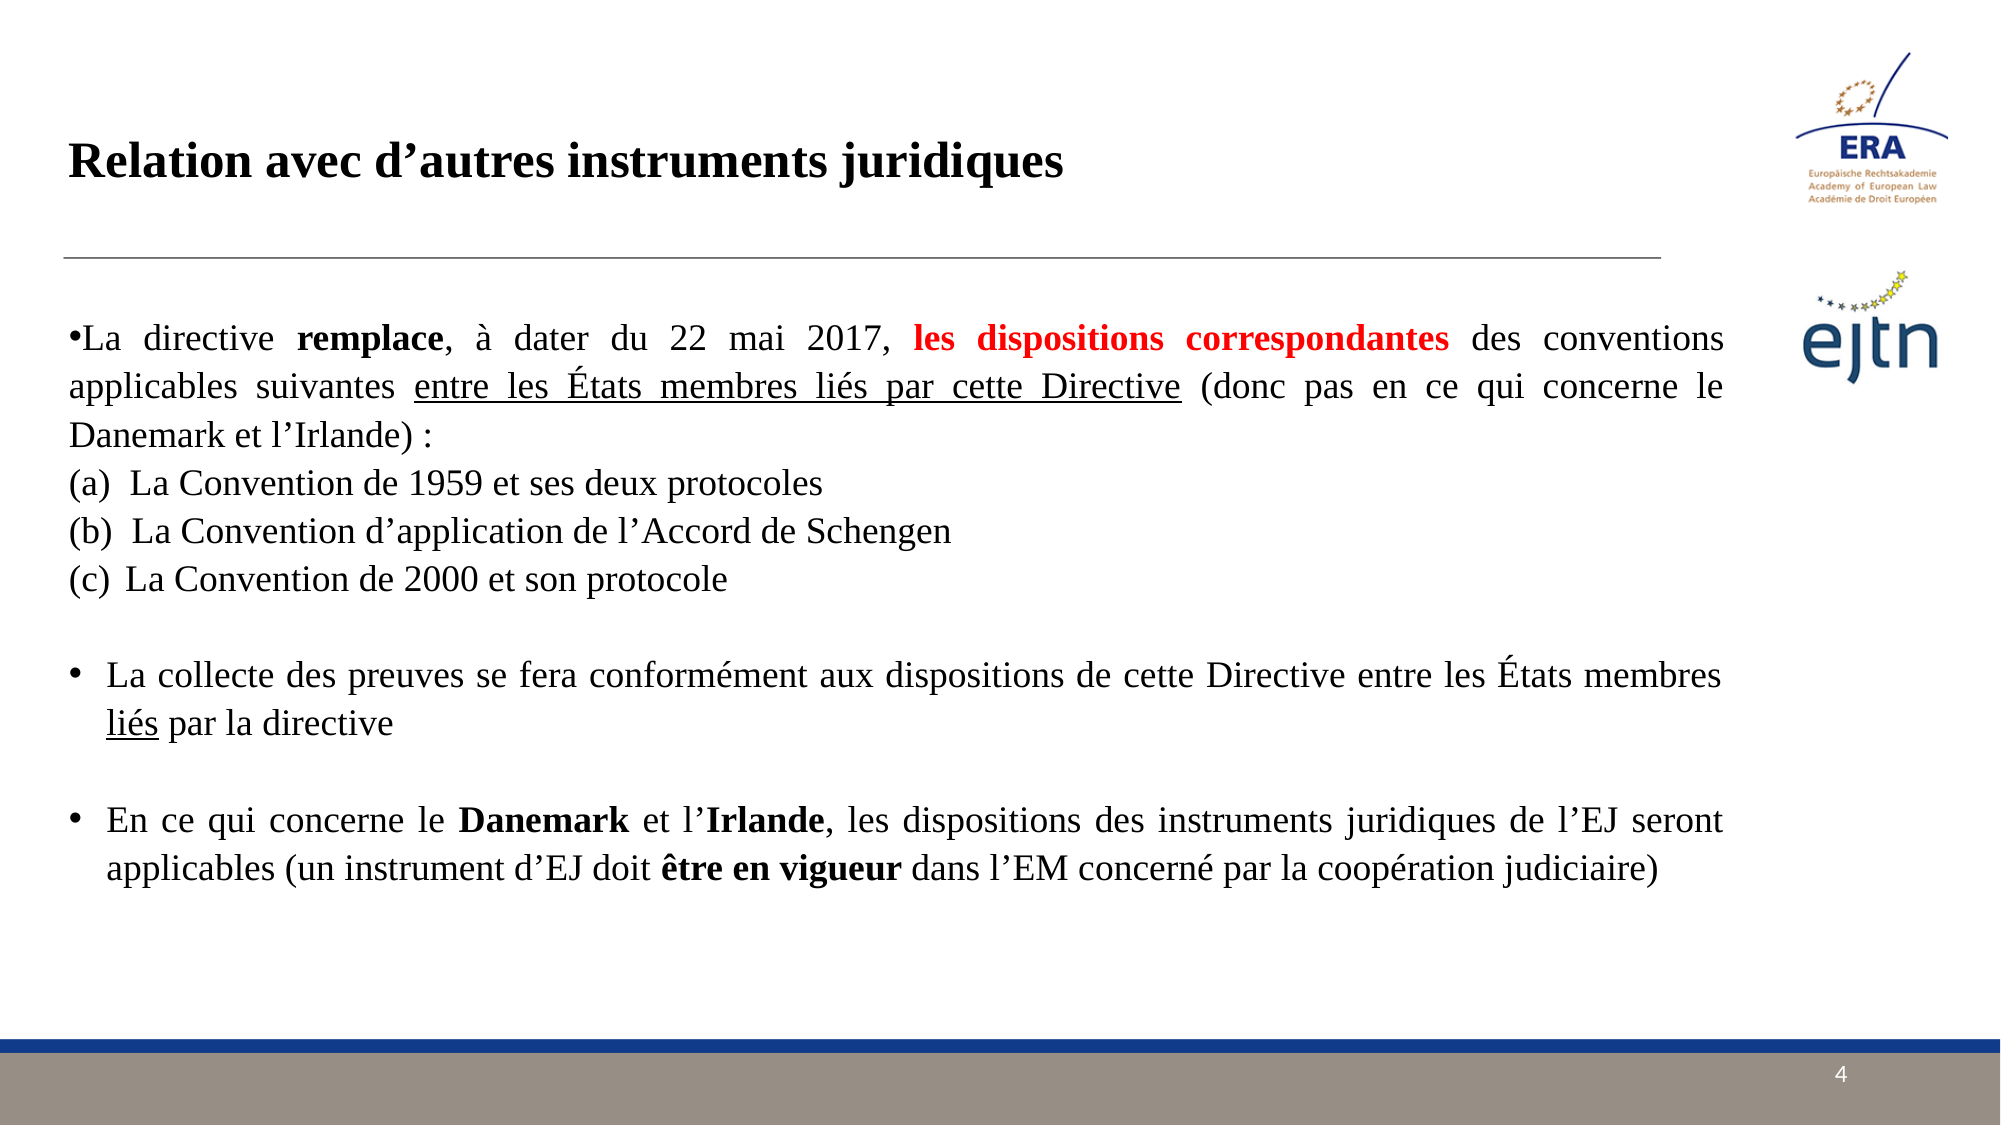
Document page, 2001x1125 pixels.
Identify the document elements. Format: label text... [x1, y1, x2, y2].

list La directive remplace, à dater du 22 mai 2017, les dispositions correspondantes des conventions applicables suivantes entre les États membres liés par cette Directive (donc pas en ce qui concerne le Danemark et l’Irlande) : (a) La Convention de 1959 et ses deux protocoles (b) La Convention d’application de l’Accord de Schengen La Convention de 2000 et son protocole La collecte des preuves se fera conformément aux dispositions de cette Directive entre les États membres liés par la directive En ce qui concerne le Danemark et l’Irlande, les dispositions des instruments juridiques de l’EJ seront applicables (un instrument d’EJ doit être en vigueur dans l’EM concerné par la coopération judiciaire) [53, 257, 1740, 1032]
slide_number 4 [1412, 1042, 1863, 1103]
picture [0, 0, 2001, 1125]
title Relation avec d’autres instruments juridiques [53, 71, 1843, 258]
